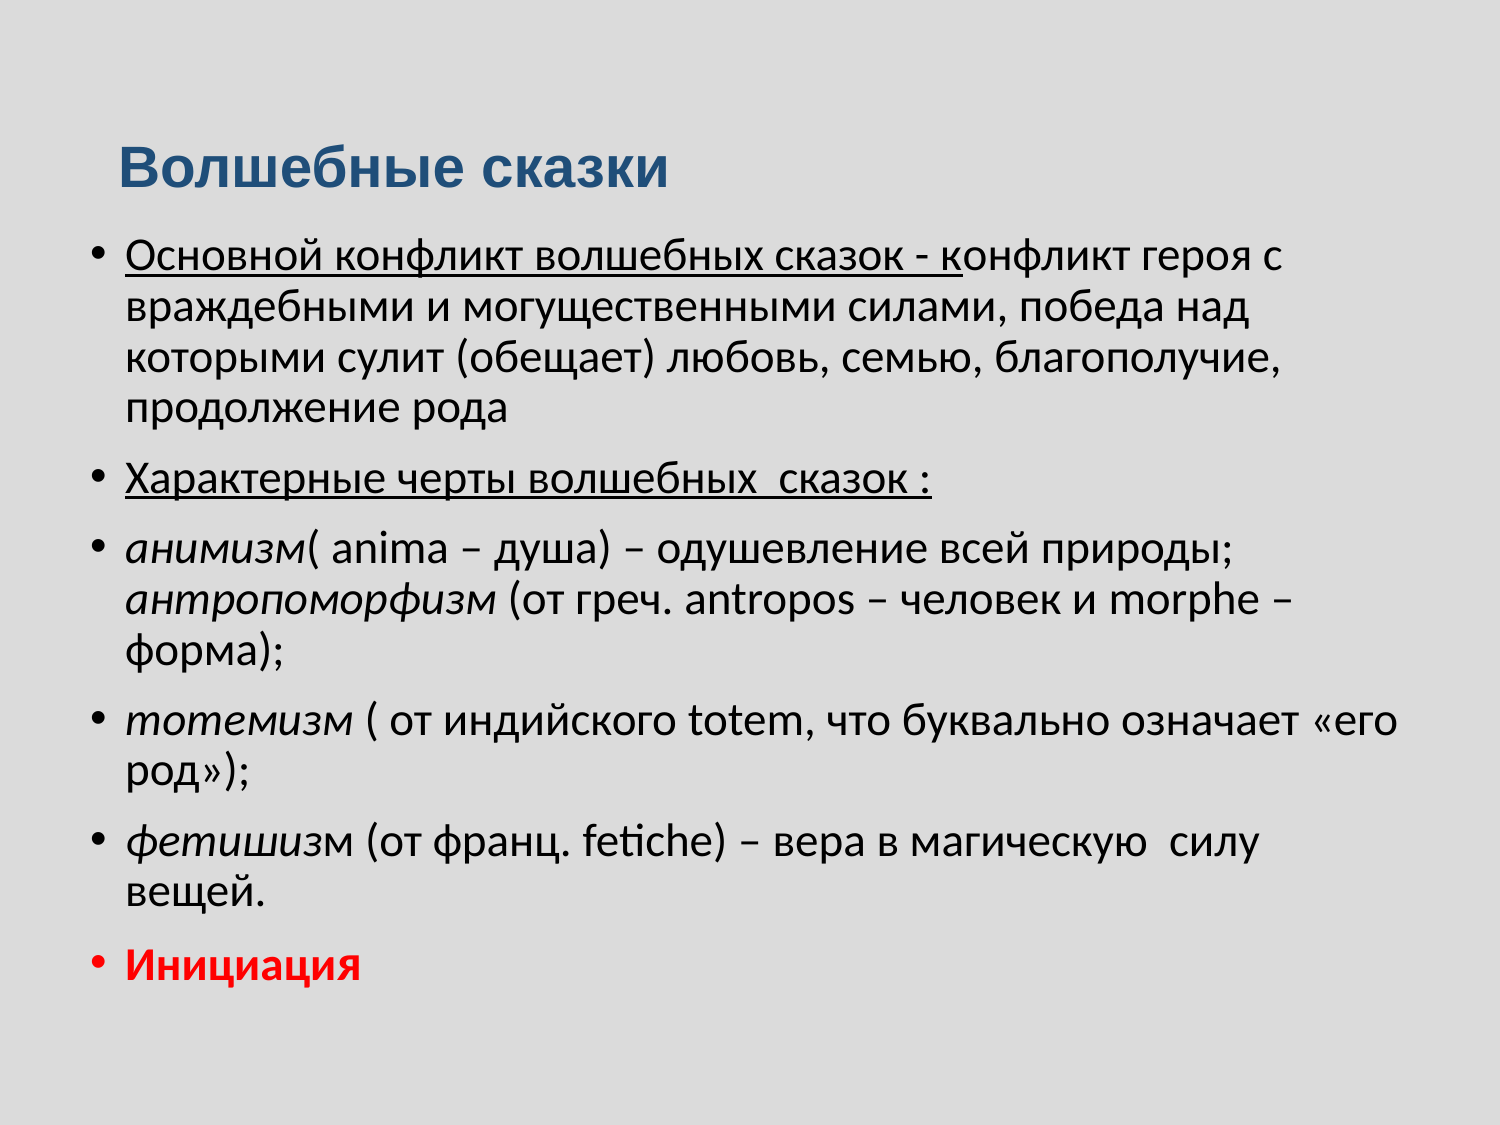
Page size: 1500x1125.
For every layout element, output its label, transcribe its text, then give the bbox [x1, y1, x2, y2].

list Основной конфликт волшебных сказок - конфликт героя с враждебными и могущественными силами, победа над которыми сулит (обещает) любовь, семью, благополучие, продолжение рода Характерные черты волшебных сказок : анимизм( anima – душа) – одушевление всей природы; антропоморфизм (от греч. antropos – человек и morphe – форма); тотемизм ( от индийского totem, что буквально означает «его род»); фетишизм (от франц. fetiche) – вера в магическую силу вещей. Инициация [75, 222, 1425, 1005]
title Волшебные сказки [103, 59, 1397, 222]
